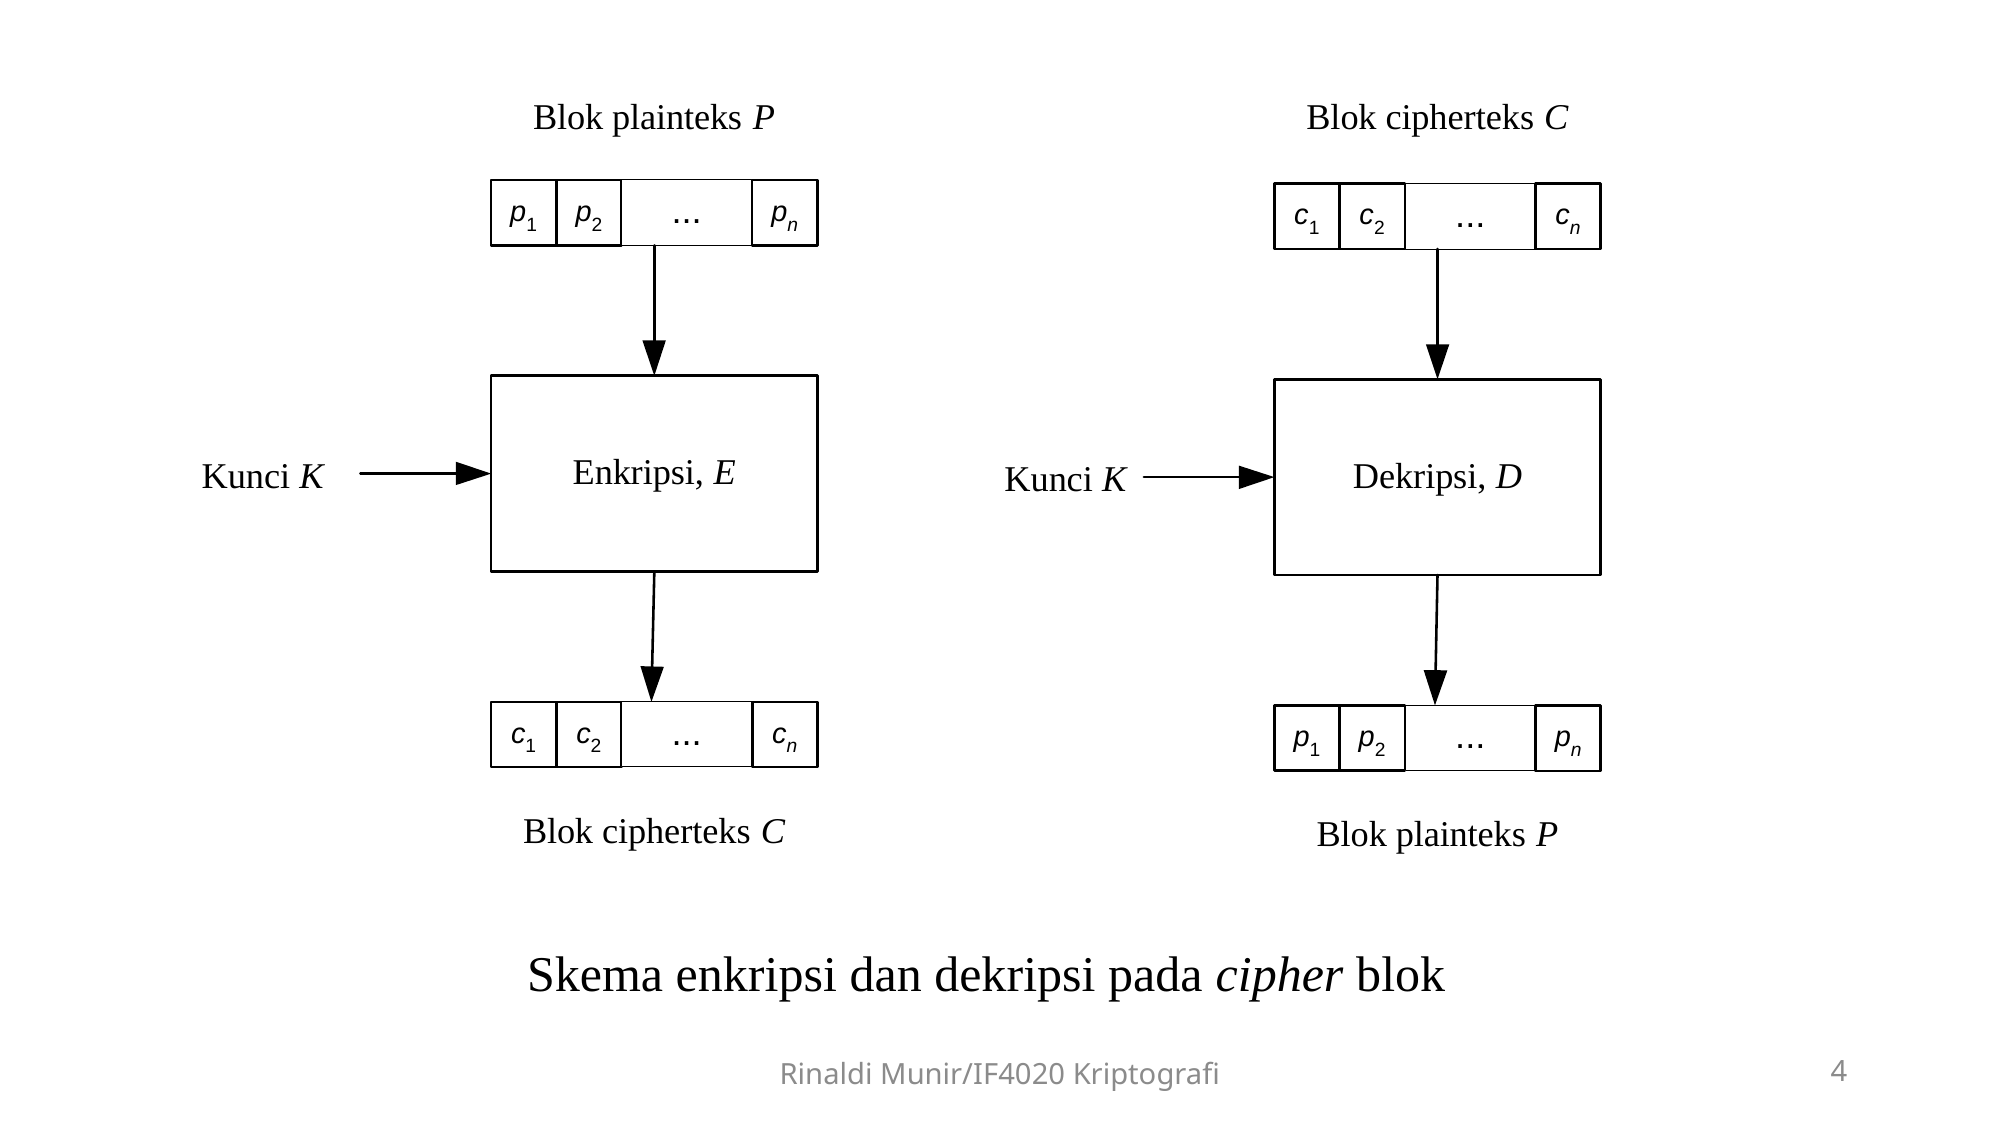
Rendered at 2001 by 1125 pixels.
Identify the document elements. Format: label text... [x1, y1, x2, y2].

slide_number 4 [1412, 1042, 1863, 1103]
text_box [197, 87, 1607, 862]
footer Rinaldi Munir/IF4020 Kriptografi [662, 1042, 1338, 1103]
text_box Skema enkripsi dan dekripsi pada cipher blok [512, 934, 1638, 1010]
